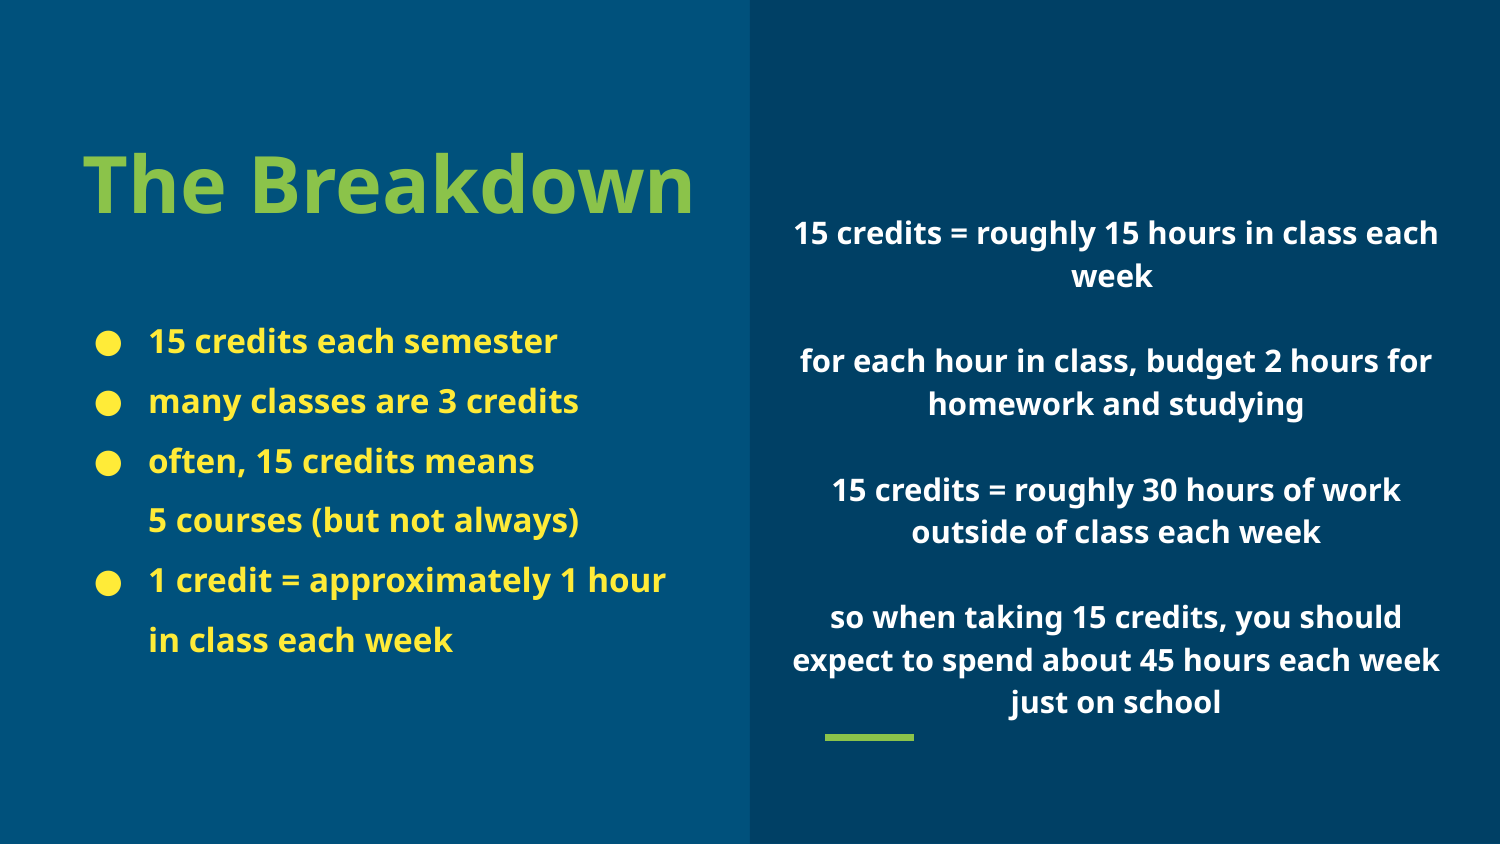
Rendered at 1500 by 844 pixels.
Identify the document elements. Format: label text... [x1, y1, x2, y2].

subtitle 15 credits each semester many classes are 3 credits often, 15 credits means 5 courses (but not always) 1 credit = approximately 1 hour in class each week [58, 285, 722, 685]
list 15 credits = roughly 15 hours in class each week for each hour in class, budget 2 hours for homework and studying 15 credits = roughly 30 hours of work outside of class each week so when taking 15 credits, you should expect to spend about 45 hours each week just on school [760, 108, 1472, 736]
title The Breakdown [58, 35, 722, 285]
